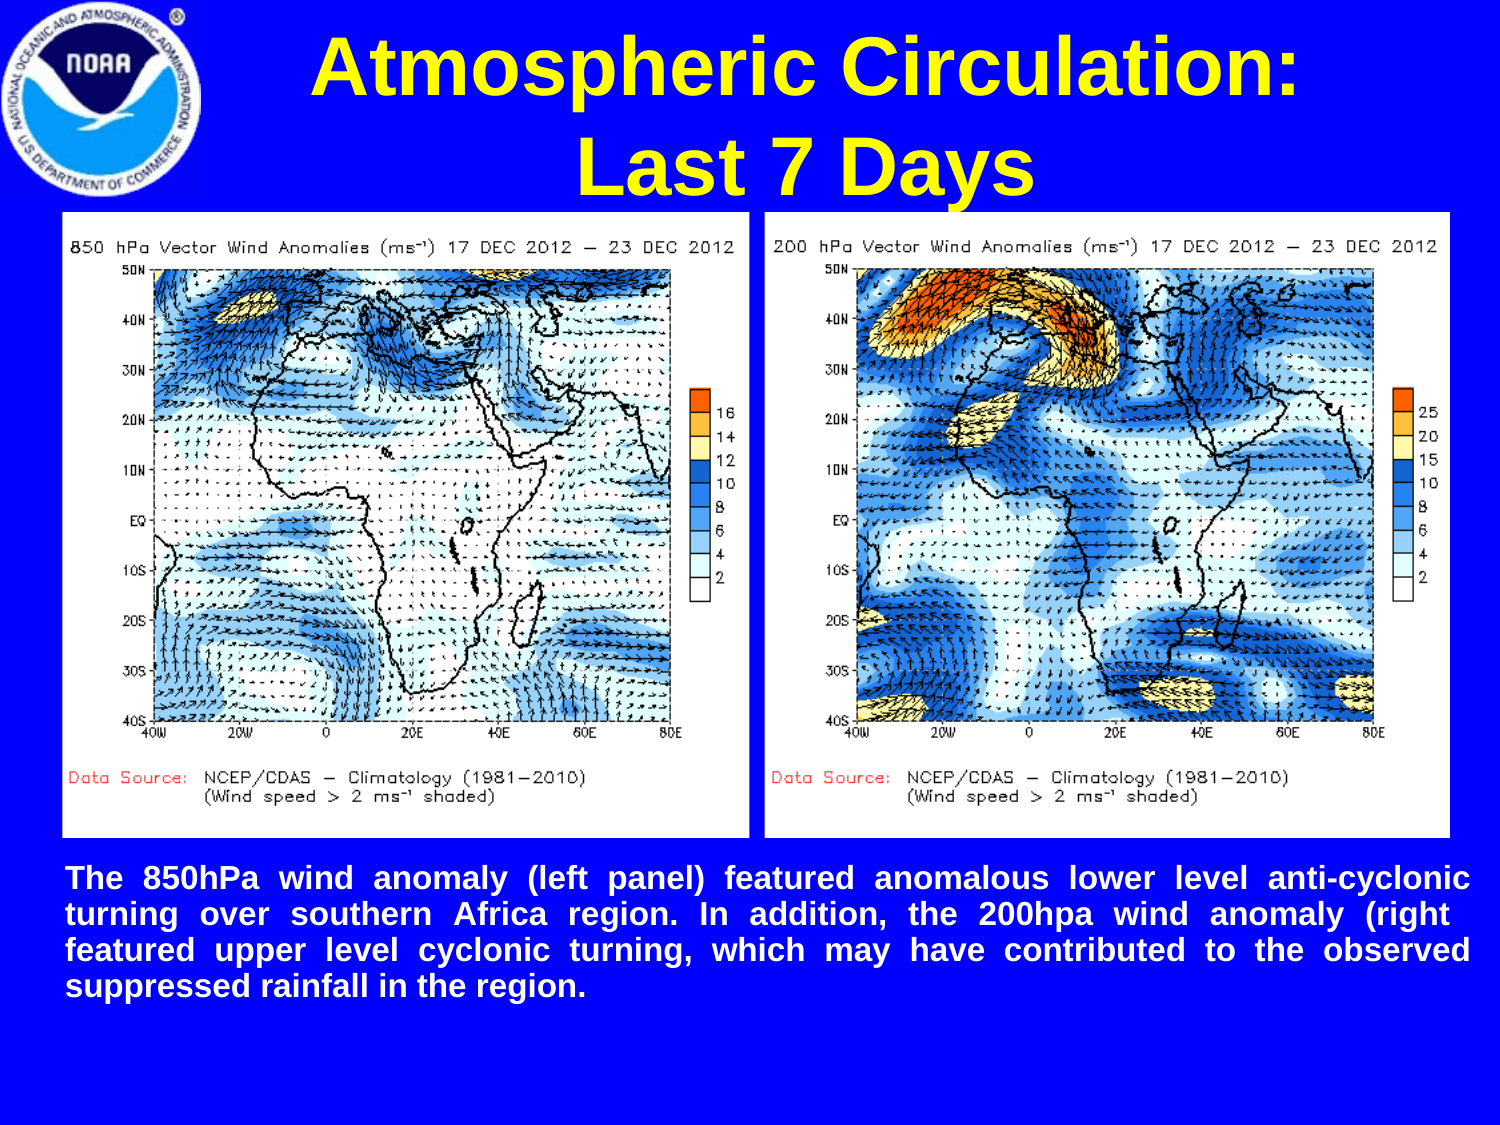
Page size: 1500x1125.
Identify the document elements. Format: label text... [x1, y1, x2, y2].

picture [62, 212, 750, 838]
picture [0, 0, 200, 200]
title Atmospheric Circulation: Last 7 Days [174, 37, 1438, 188]
text_box The 850hPa wind anomaly (left panel) featured anomalous lower level anti-cyclonic turning over southern Africa region. In addition, the 200hpa wind anomaly (right featured upper level cyclonic turning, which may have contributed to the observed suppressed rainfall in the region. [50, 853, 1488, 1012]
picture [764, 211, 1450, 838]
